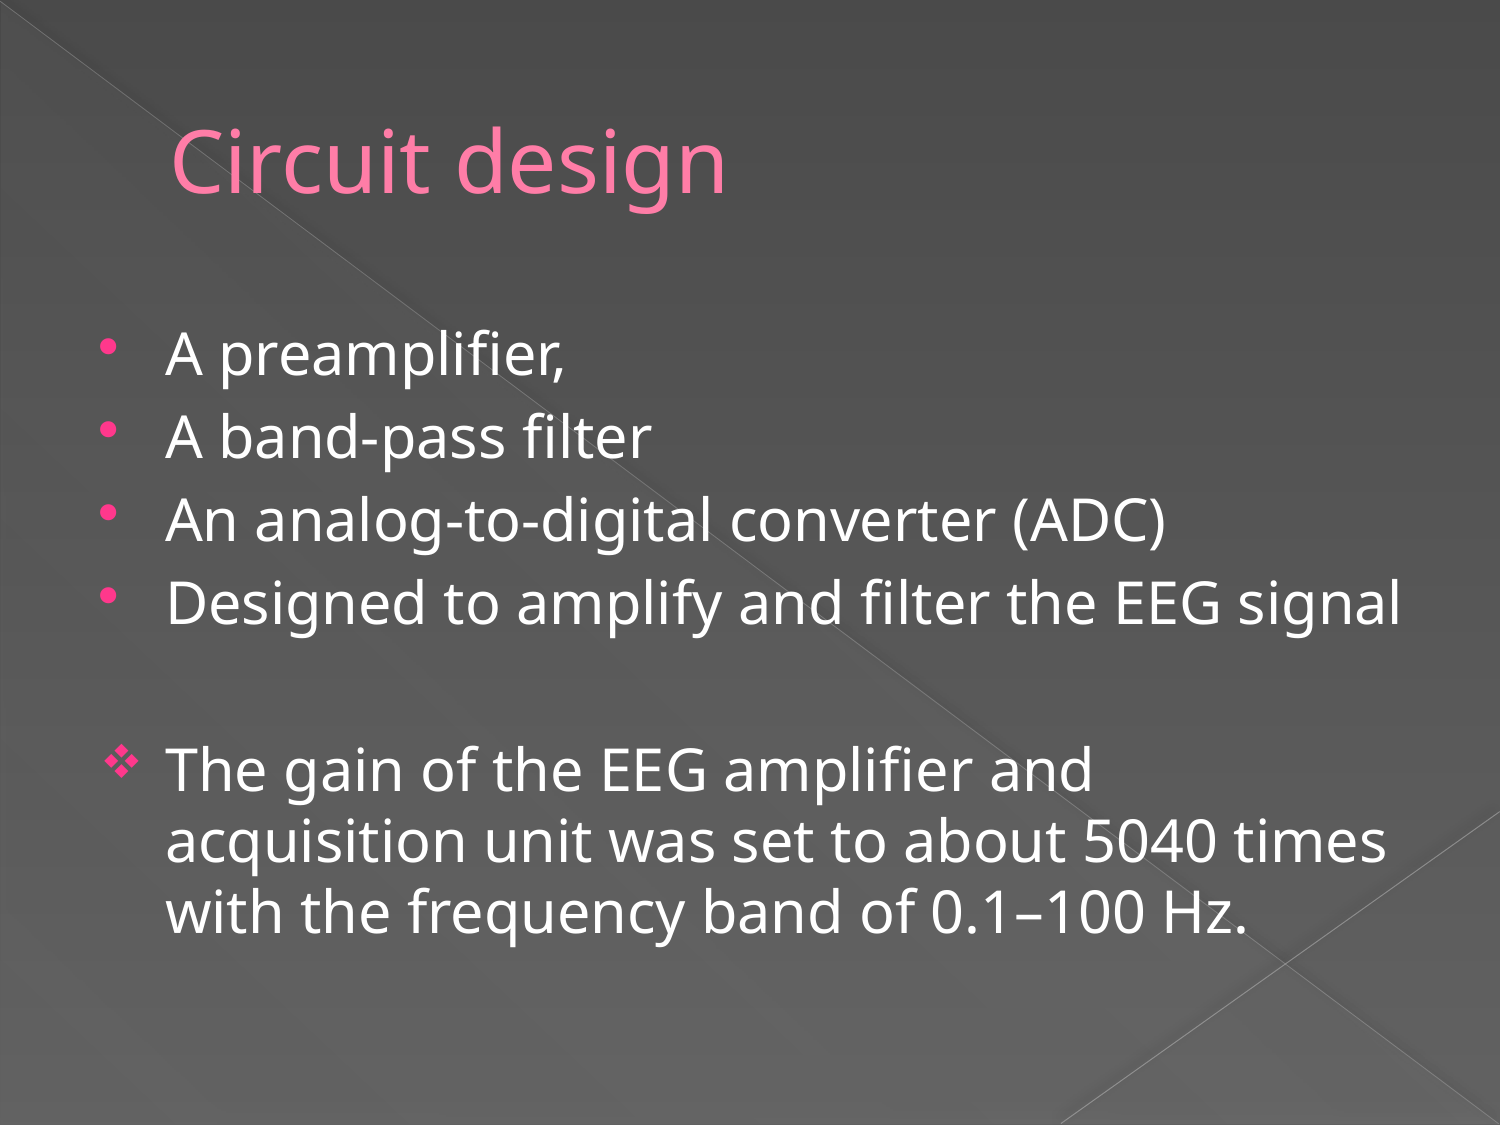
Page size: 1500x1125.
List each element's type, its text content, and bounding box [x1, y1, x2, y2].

title Circuit design [75, 43, 1425, 274]
list A preampliﬁer, A band-pass ﬁlter An analog-to-digital converter (ADC) Designed to amplify and ﬁlter the EEG signal The gain of the EEG ampliﬁer and acquisition unit was set to about 5040 times with the frequency band of 0.1–100 Hz. [75, 308, 1425, 1059]
